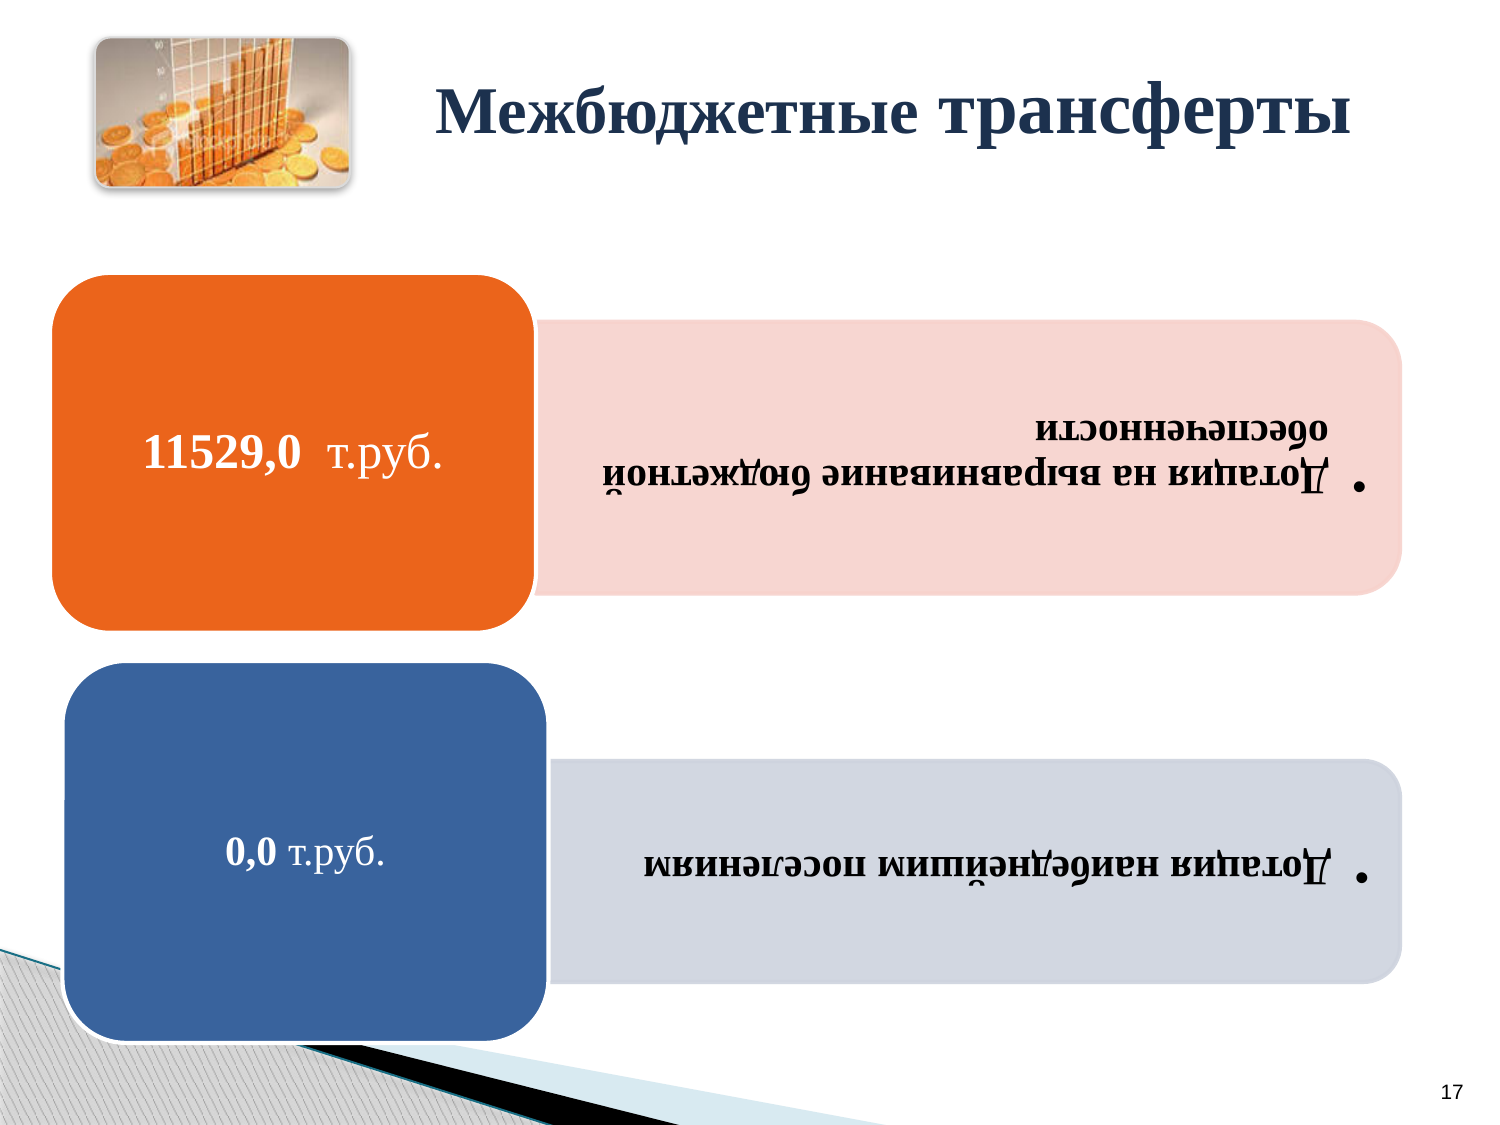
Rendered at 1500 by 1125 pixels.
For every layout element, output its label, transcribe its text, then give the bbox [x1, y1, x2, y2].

slide_number 17 [1418, 1051, 1479, 1112]
title Межбюджетные трансферты [362, 45, 1425, 163]
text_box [49, 199, 1401, 1051]
text_box [93, 36, 352, 189]
